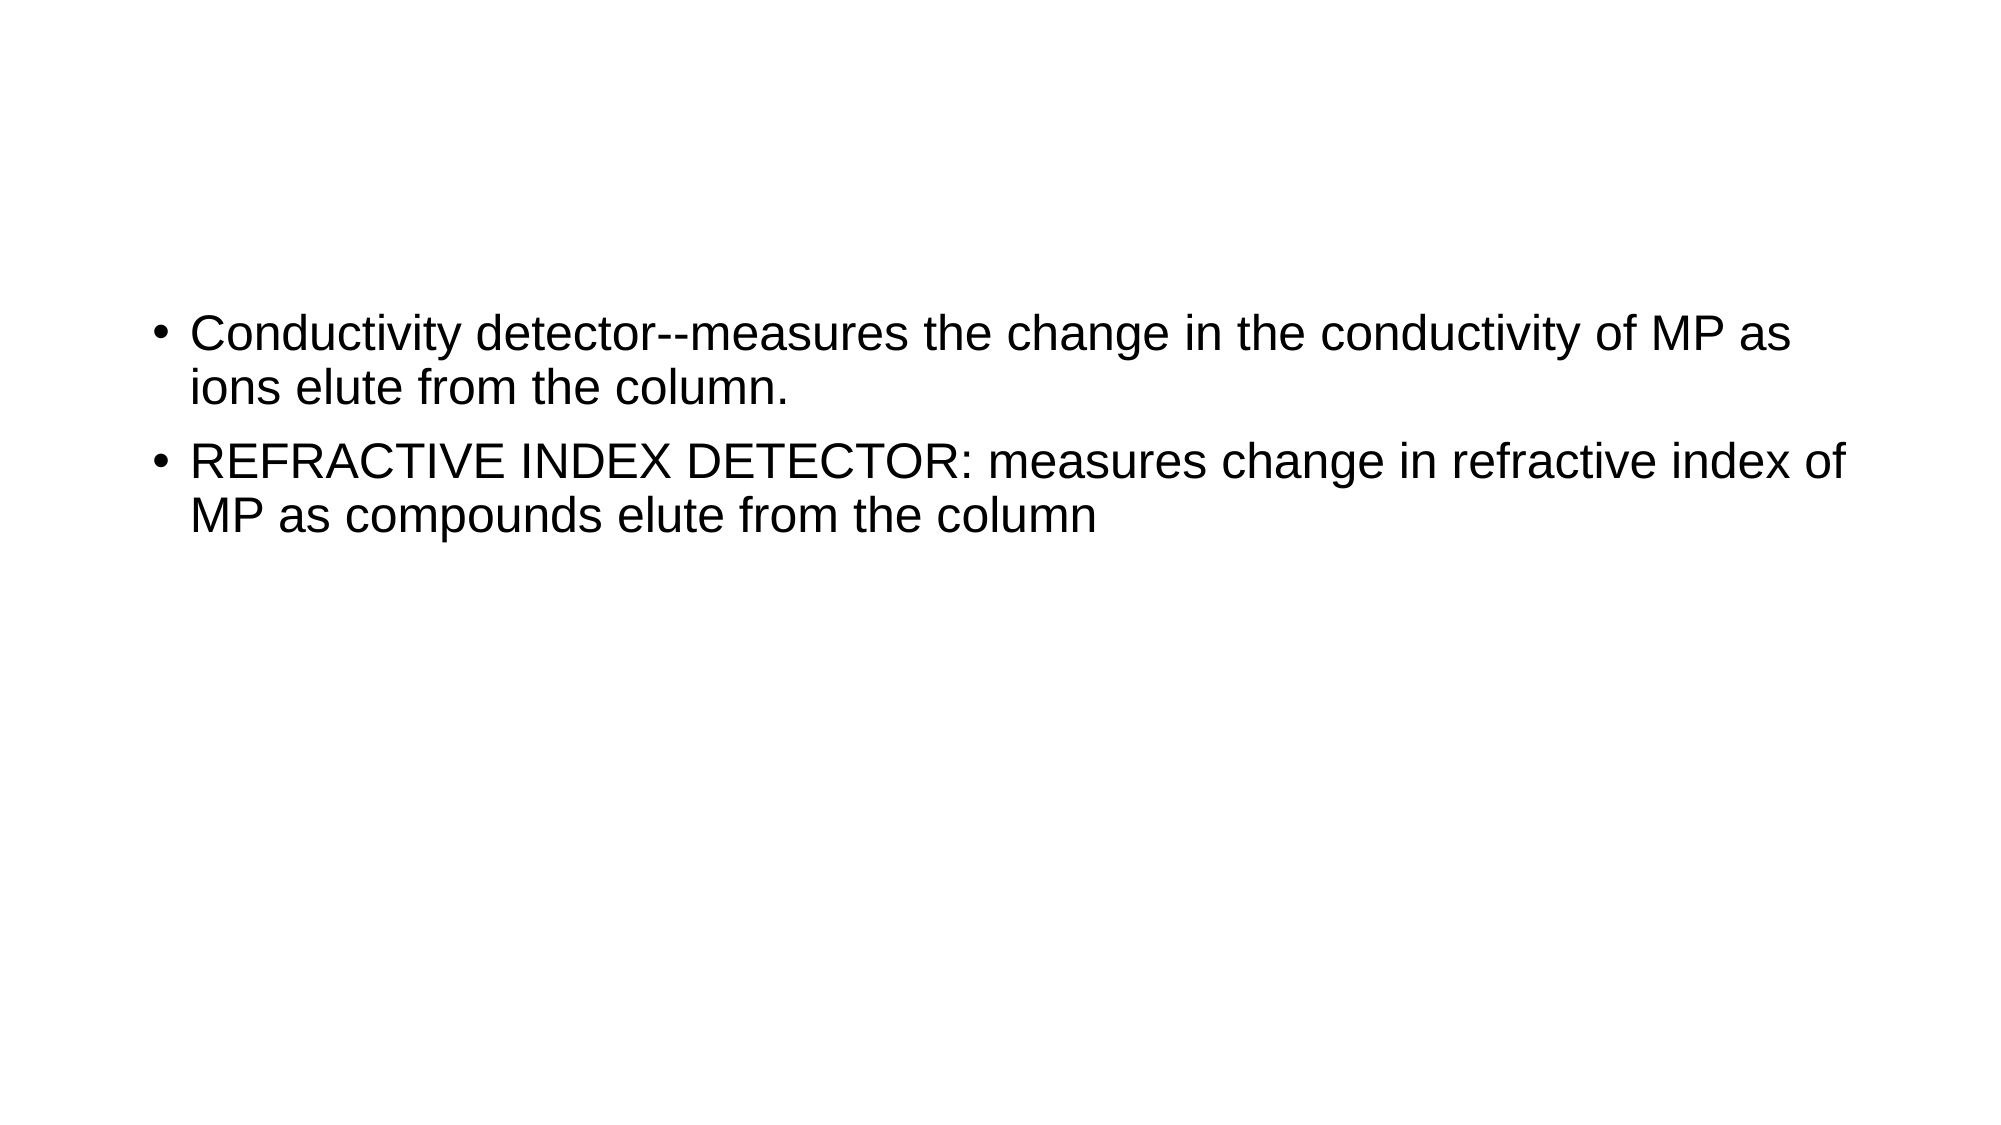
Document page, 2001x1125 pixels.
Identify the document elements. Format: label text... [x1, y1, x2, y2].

list Conductivity detector--measures the change in the conductivity of MP as ions elute from the column. REFRACTIVE INDEX DETECTOR: measures change in refractive index of MP as compounds elute from the column [137, 299, 1863, 1014]
